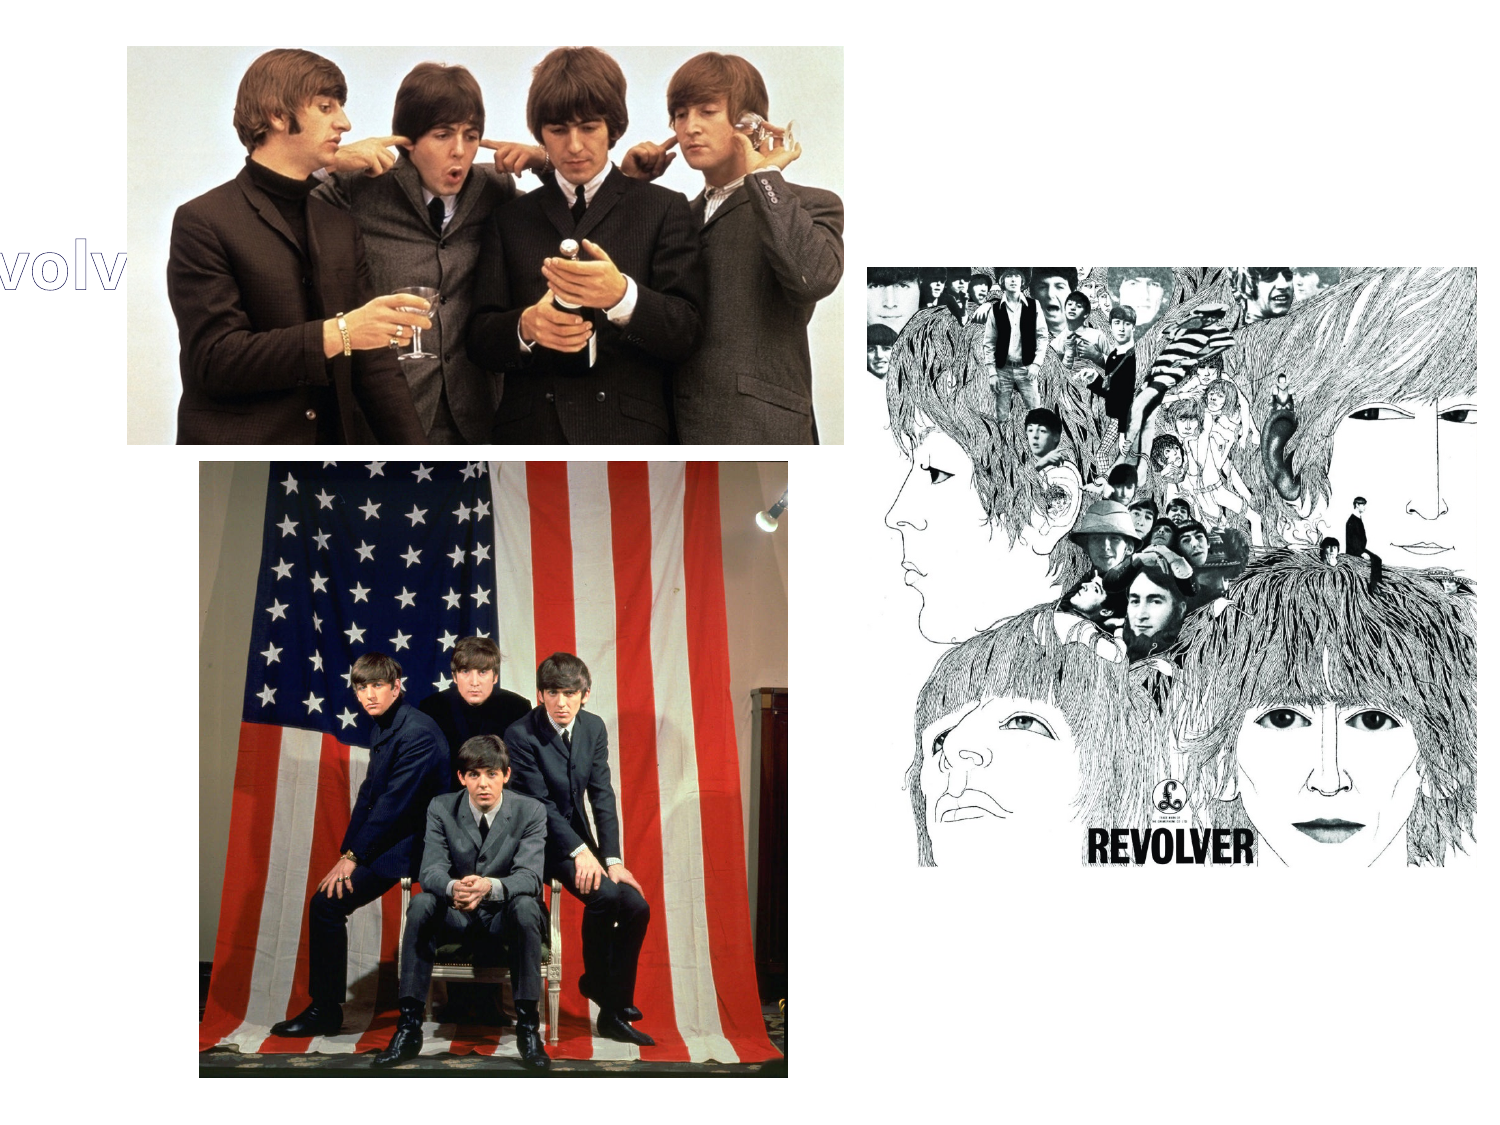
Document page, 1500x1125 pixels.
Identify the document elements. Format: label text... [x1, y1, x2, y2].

text_box Revolver [0, 215, 121, 311]
picture [127, 46, 844, 445]
picture [866, 267, 1478, 868]
picture [198, 461, 789, 1079]
